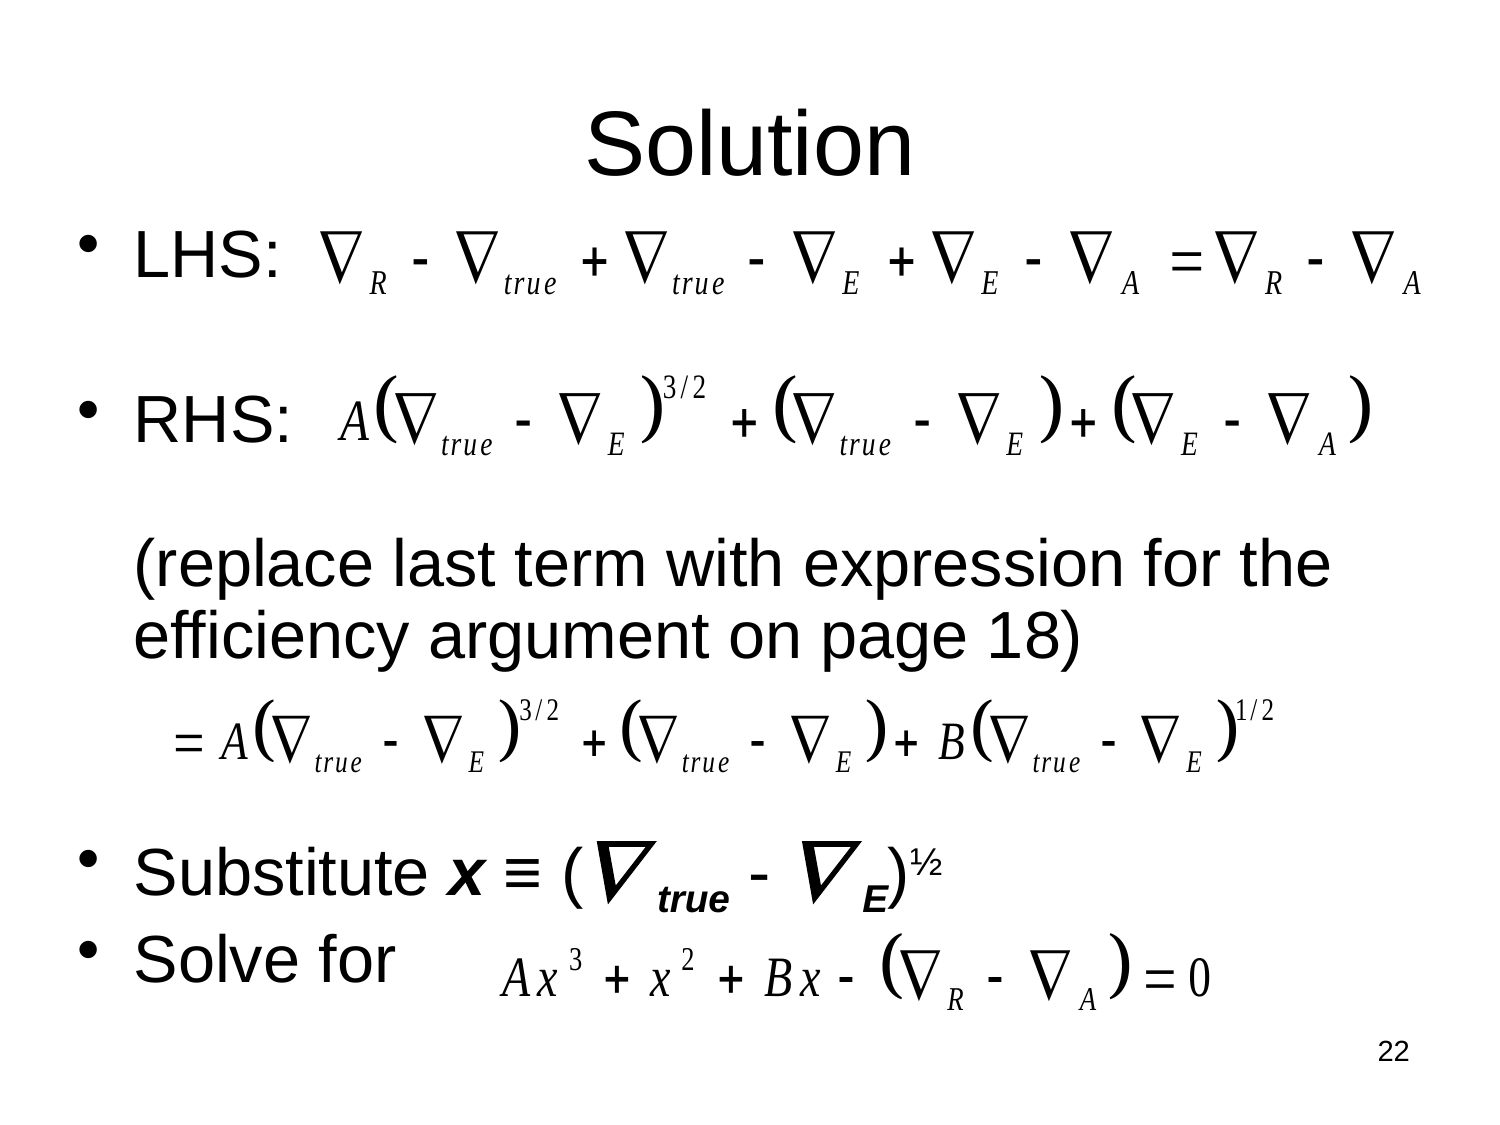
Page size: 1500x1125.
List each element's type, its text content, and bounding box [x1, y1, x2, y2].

title Solution [75, 45, 1425, 212]
list LHS: RHS: (replace last term with expression for the efficiency argument on page 18) Substitute x ≡ ( true -  E)½ Solve for [62, 212, 1438, 1025]
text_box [324, 362, 1376, 470]
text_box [312, 224, 1438, 305]
slide_number 22 [1074, 1025, 1426, 1103]
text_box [487, 924, 1226, 1025]
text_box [162, 687, 1288, 787]
